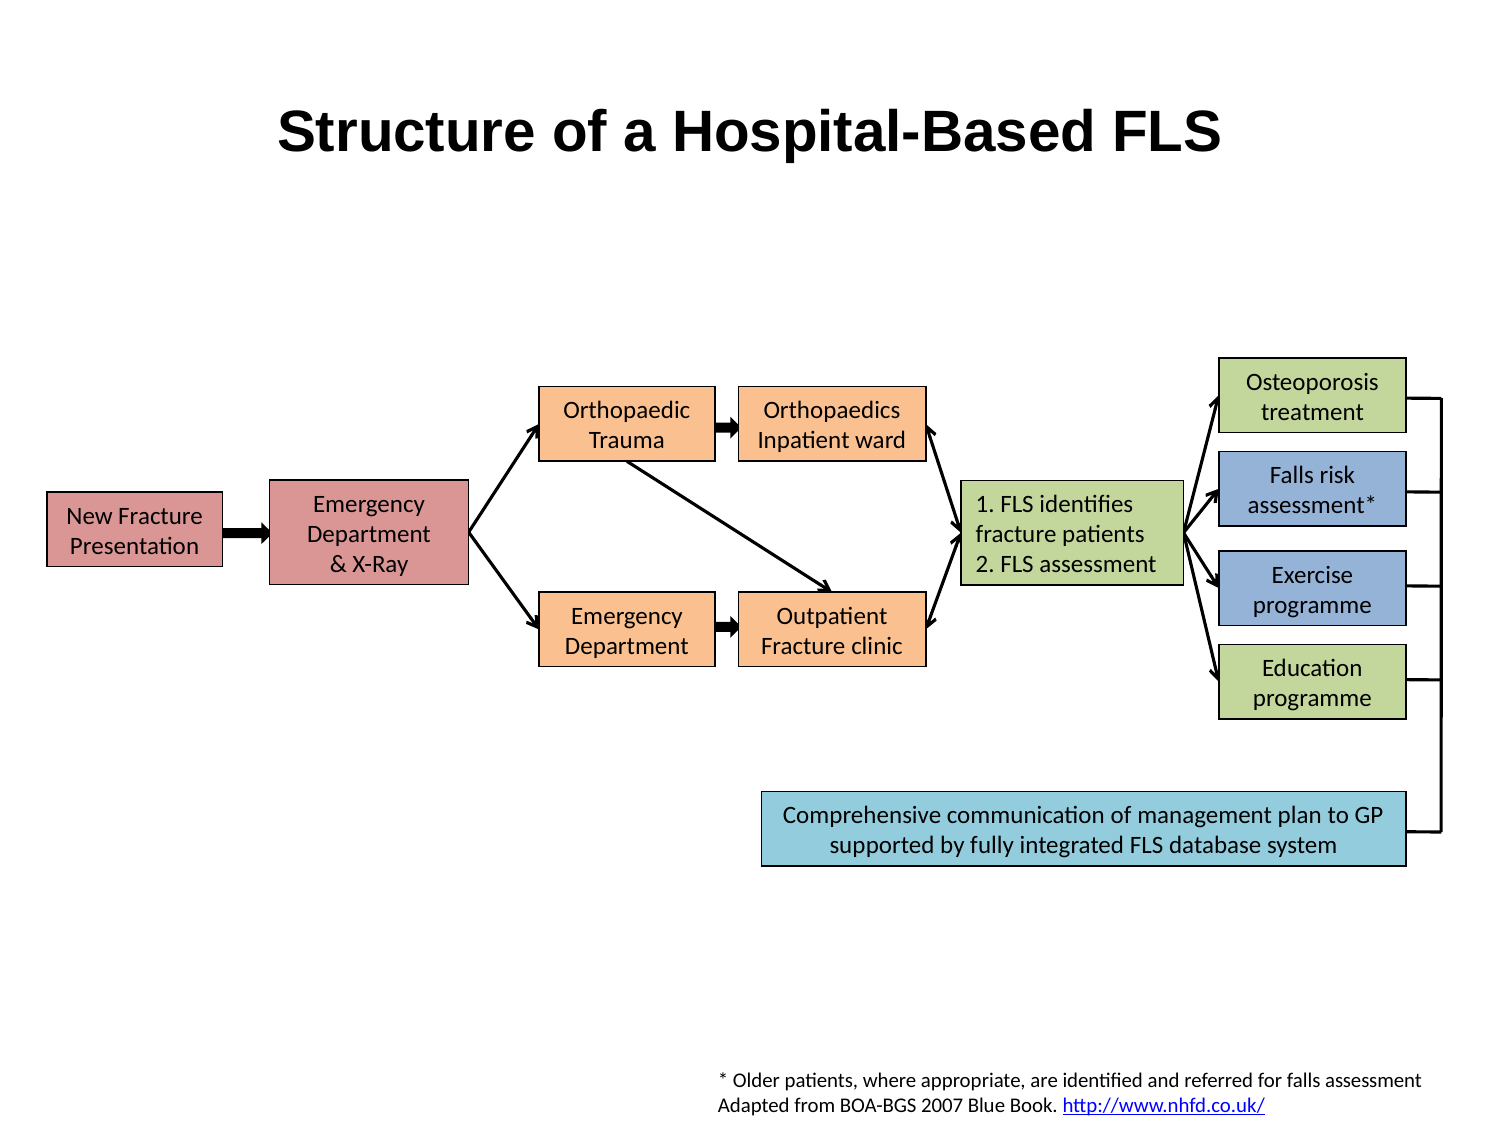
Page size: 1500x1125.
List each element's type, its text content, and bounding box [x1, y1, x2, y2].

title Structure of a Hospital-Based FLS [82, 56, 1418, 199]
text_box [46, 357, 1442, 868]
text_box * Older patients, where appropriate, are identified and referred for falls assessment Adapted from BOA-BGS 2007 Blue Book. http://www.nhfd.co.uk/ [703, 1059, 1500, 1124]
